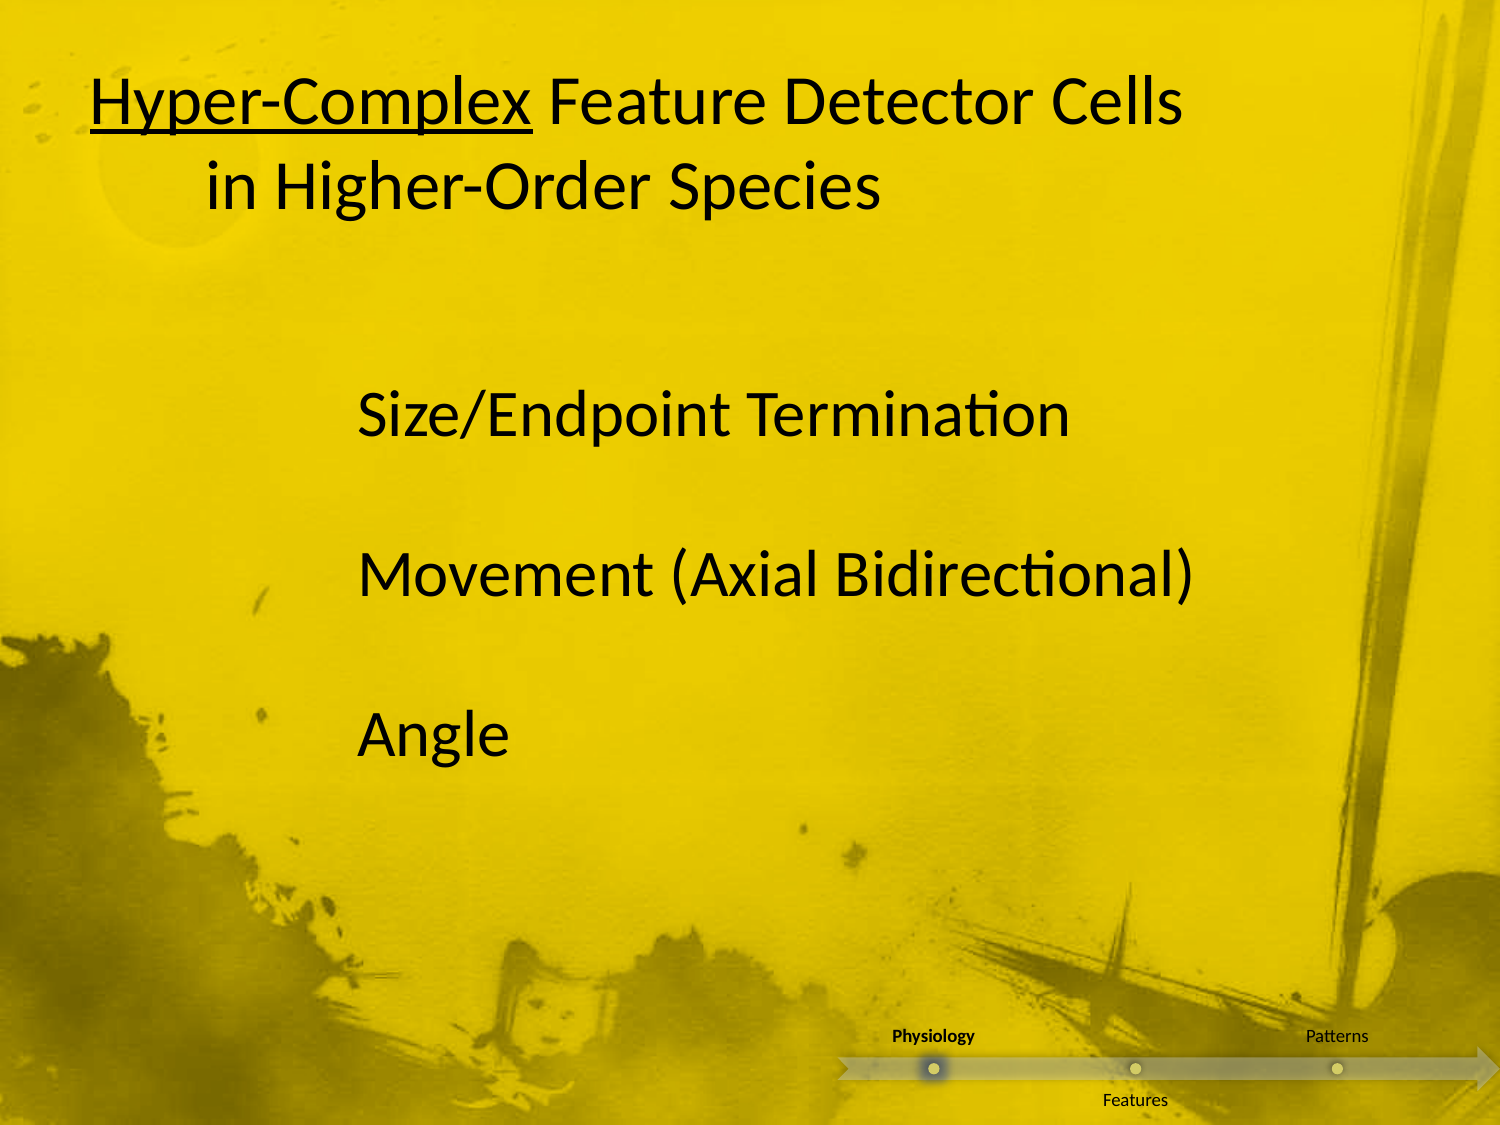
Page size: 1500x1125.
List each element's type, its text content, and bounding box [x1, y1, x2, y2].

title Hyper-Complex Feature Detector Cells in Higher-Order Species [75, 45, 1425, 233]
text_box Size/Endpoint Termination Movement (Axial Bidirectional) Angle [342, 362, 1212, 777]
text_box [837, 1012, 1500, 1125]
